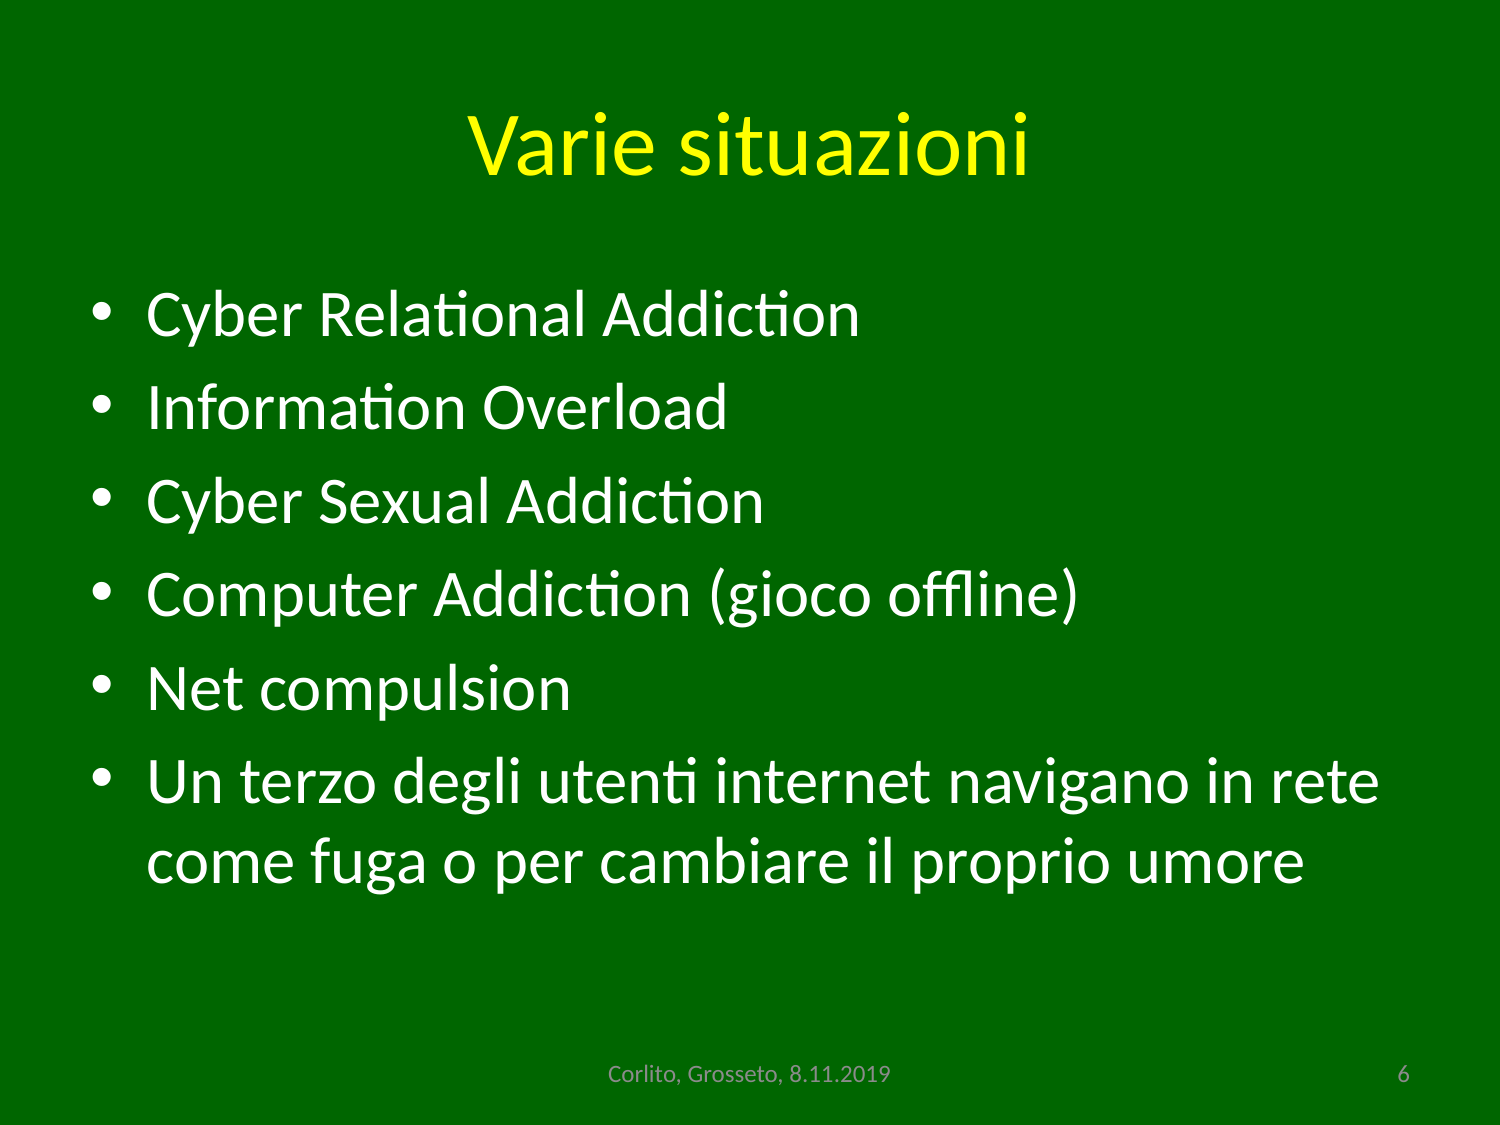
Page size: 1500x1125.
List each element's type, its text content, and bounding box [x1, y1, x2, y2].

title Varie situazioni [75, 45, 1425, 233]
list Cyber Relational Addiction Information Overload Cyber Sexual Addiction Computer Addiction (gioco offline) Net compulsion Un terzo degli utenti internet navigano in rete come fuga o per cambiare il proprio umore [75, 262, 1425, 1005]
footer Corlito, Grosseto, 8.11.2019 [512, 1042, 988, 1103]
slide_number 6 [1074, 1042, 1425, 1103]
